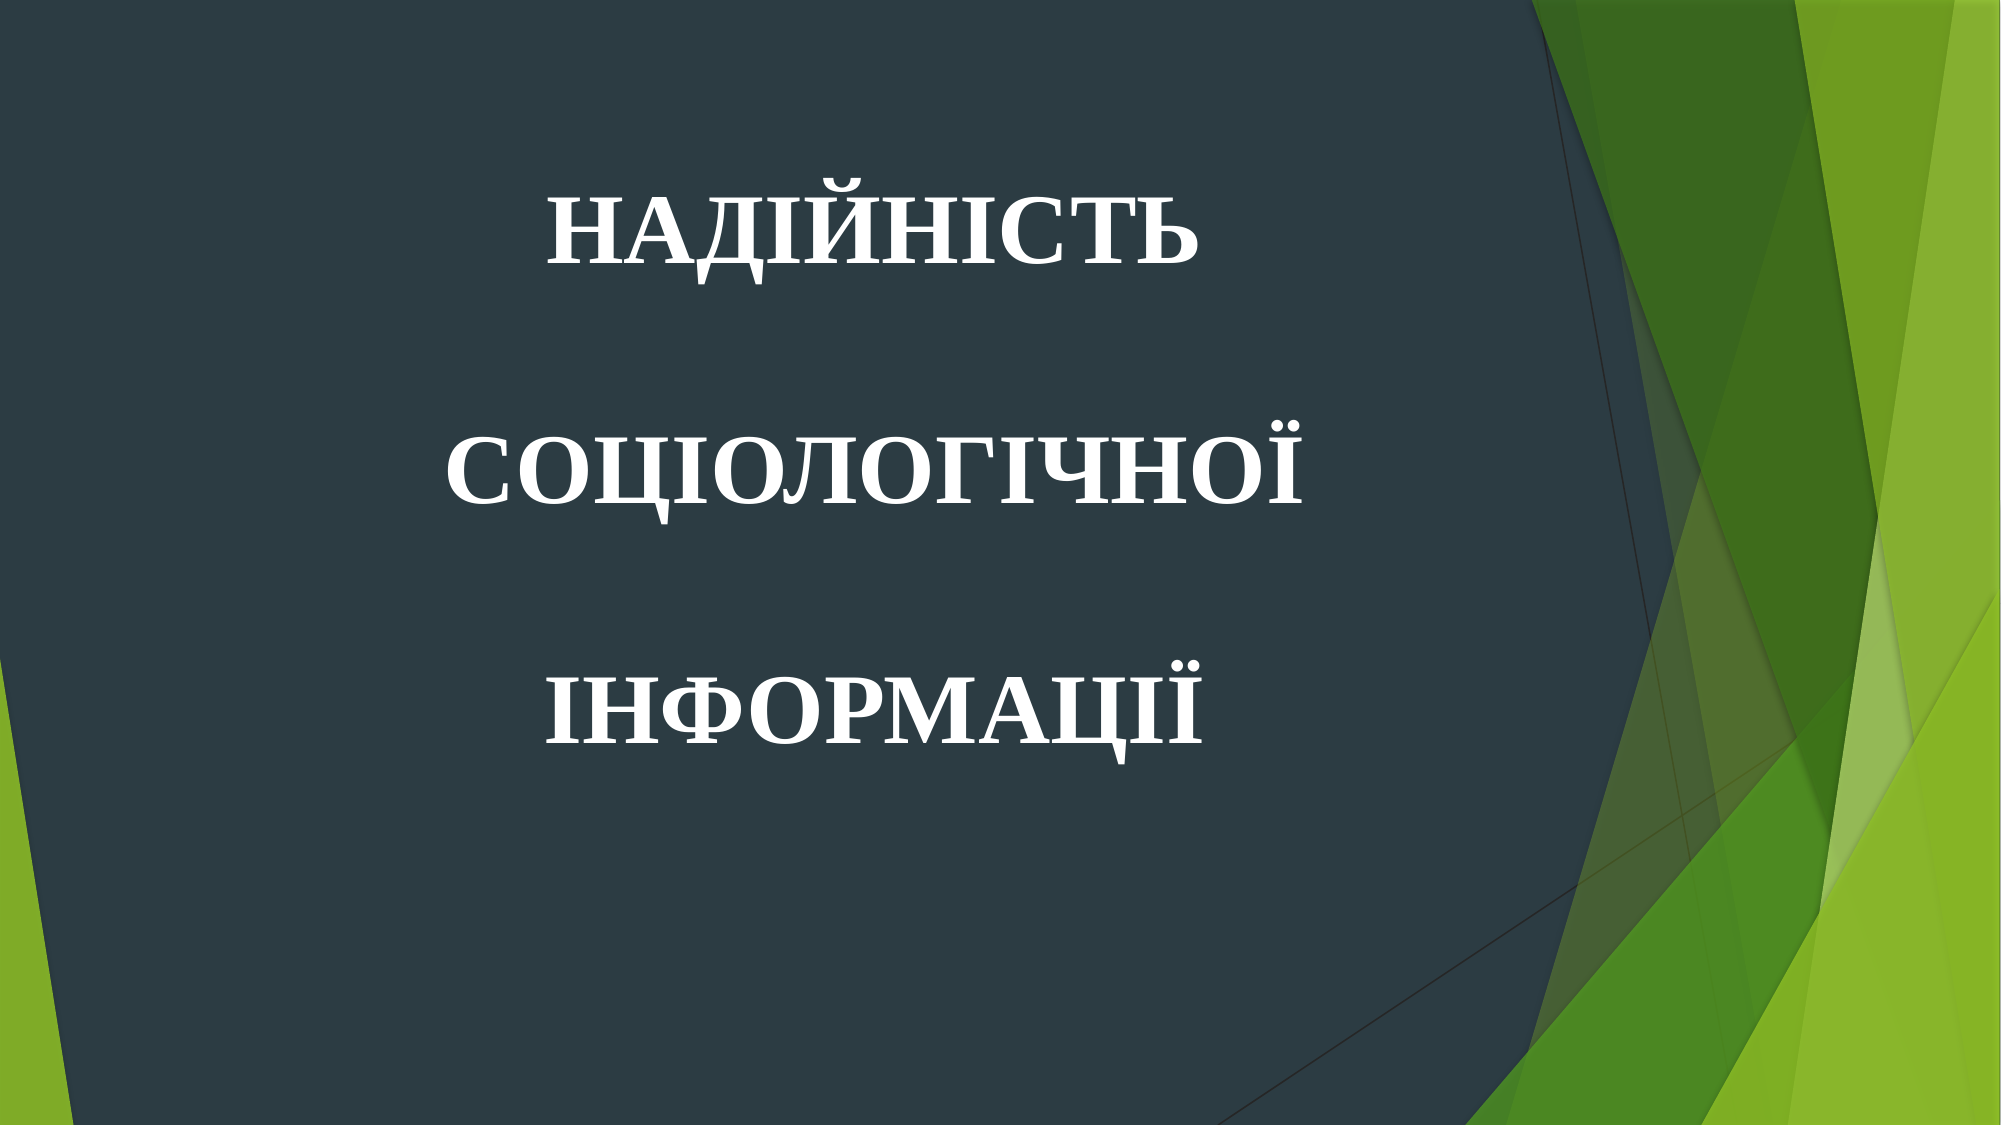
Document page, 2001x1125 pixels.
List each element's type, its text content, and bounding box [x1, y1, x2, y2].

title НАДІЙНІСТЬ СОЦІОЛОГІЧНОЇ ІНФОРМАЦІЇ [190, 156, 1560, 893]
